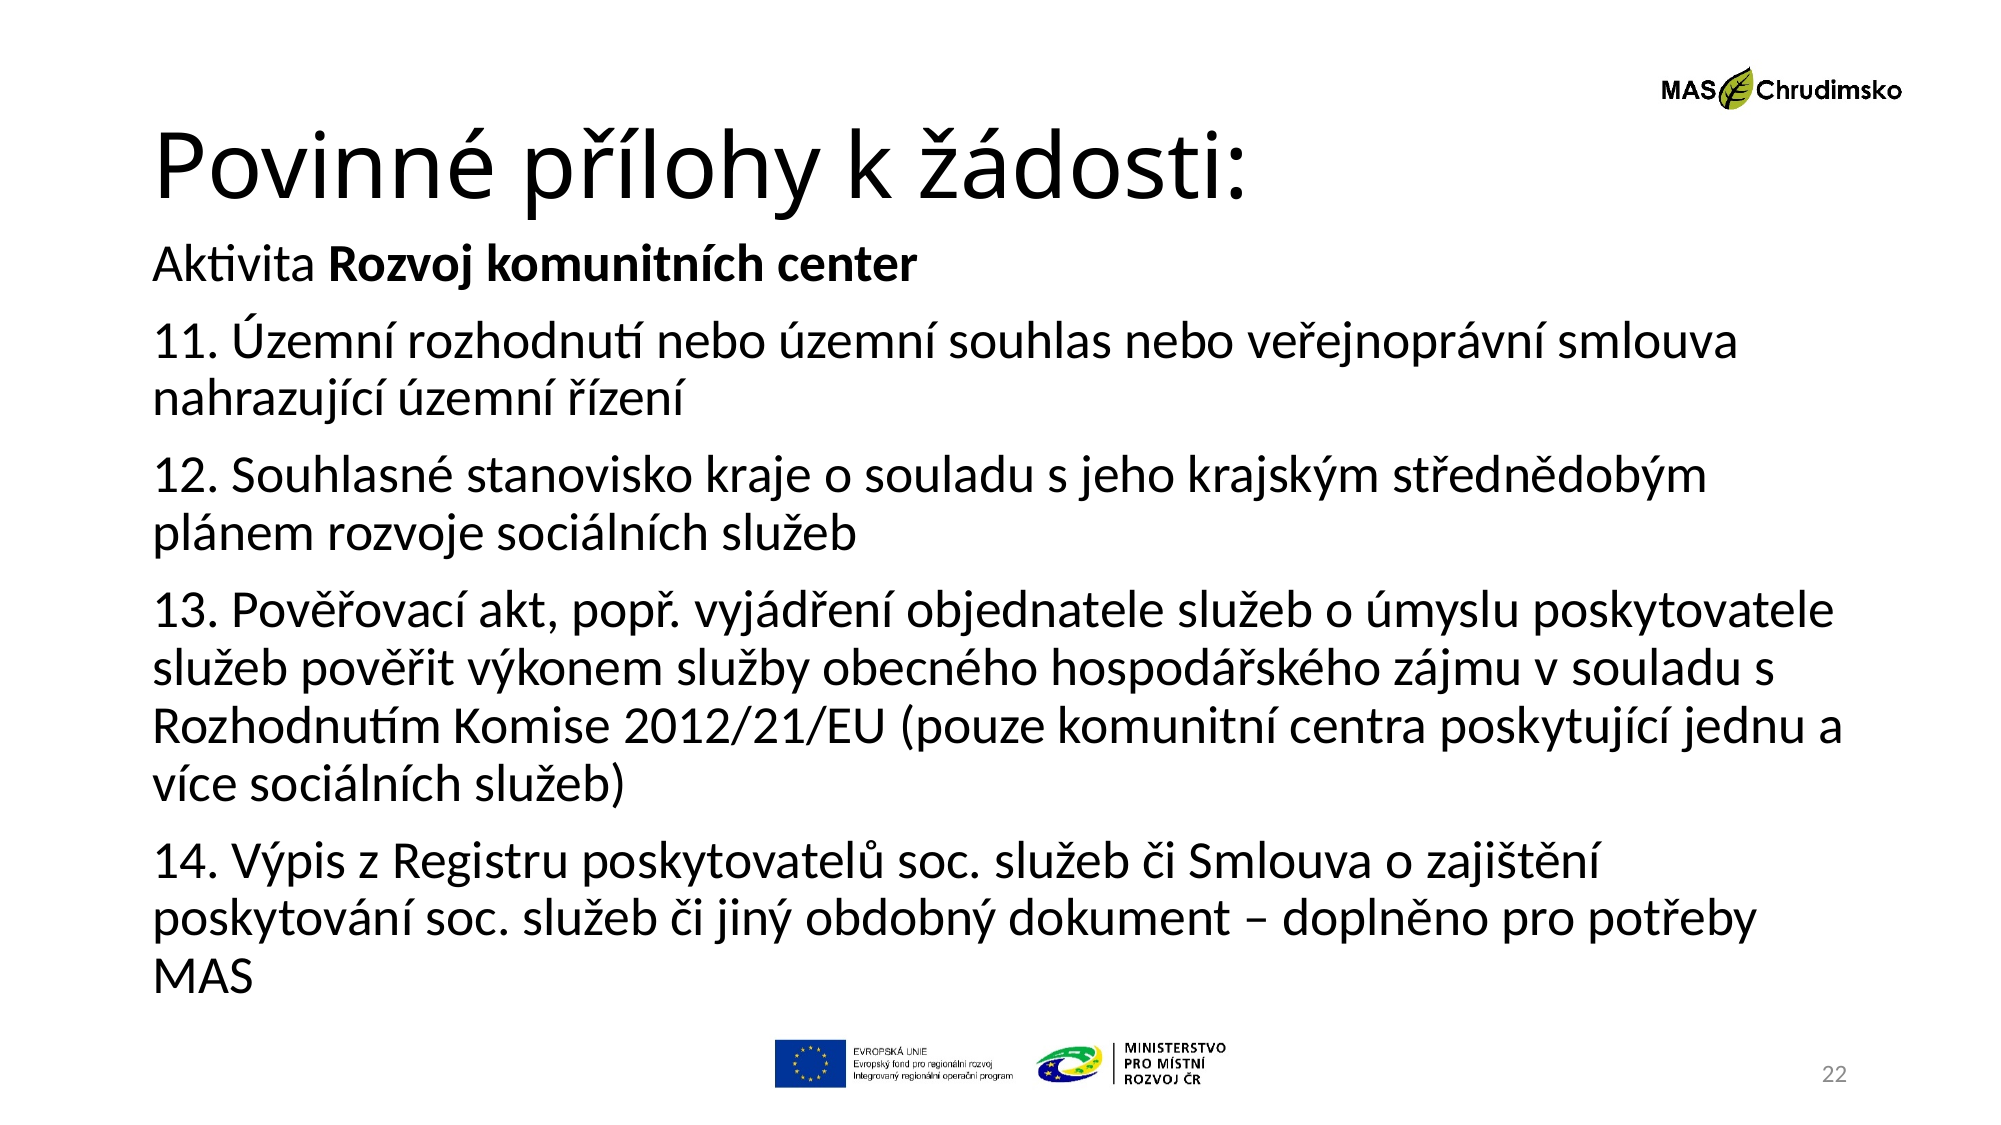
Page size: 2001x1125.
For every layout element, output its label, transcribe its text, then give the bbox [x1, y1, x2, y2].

picture [1641, 59, 1922, 116]
title Povinné přílohy k žádosti: [137, 59, 1863, 227]
list Aktivita Rozvoj komunitních center 11. Územní rozhodnutí nebo územní souhlas nebo veřejnoprávní smlouva nahrazující územní řízení 12. Souhlasné stanovisko kraje o souladu s jeho krajským střednědobým plánem rozvoje sociálních služeb 13. Pověřovací akt, popř. vyjádření objednatele služeb o úmyslu poskytovatele služeb pověřit výkonem služby obecného hospodářského zájmu v souladu s Rozhodnutím Komise 2012/21/EU (pouze komunitní centra poskytující jednu a více sociálních služeb) 14. Výpis z Registru poskytovatelů soc. služeb či Smlouva o zajištění poskytování soc. služeb či jiný obdobný dokument – doplněno pro potřeby MAS [137, 227, 1863, 1014]
slide_number 22 [1412, 1042, 1863, 1103]
picture [759, 1023, 1241, 1103]
